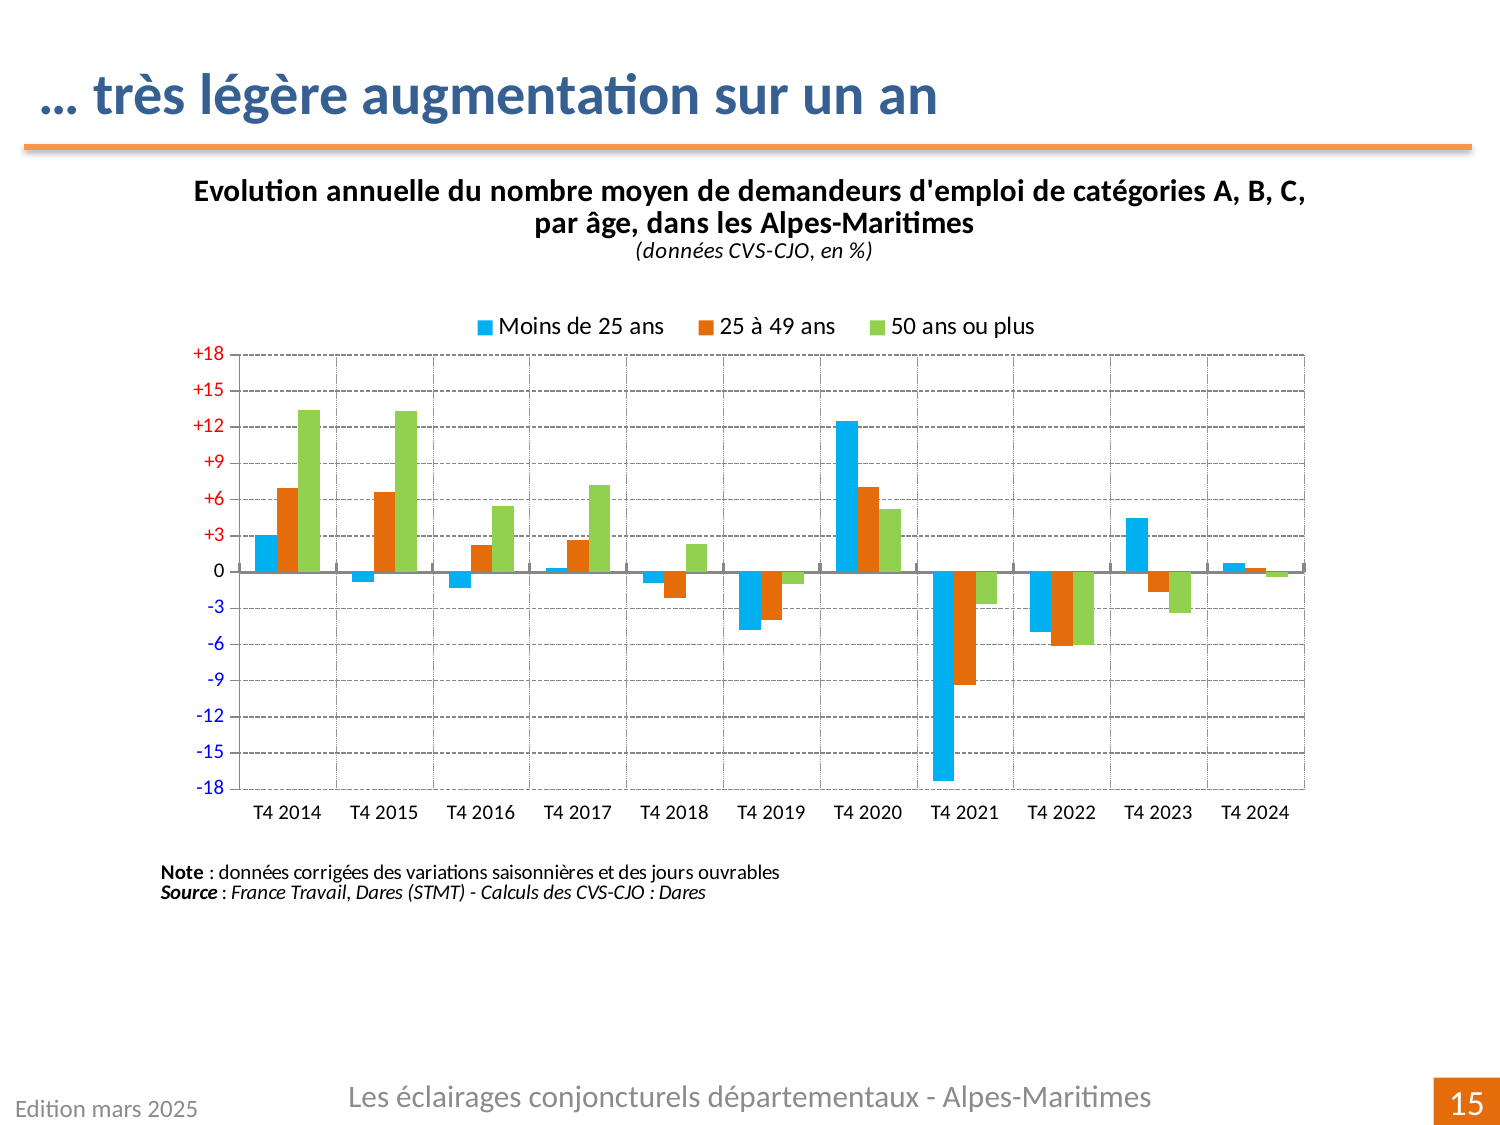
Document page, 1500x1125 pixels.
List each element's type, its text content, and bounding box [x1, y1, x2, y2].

footer Les éclairages conjoncturels départementaux - Alpes-Maritimes [301, 1065, 1201, 1125]
slide_number Edition mars 2025 [0, 1077, 350, 1125]
slide_number 15 [1433, 1077, 1500, 1125]
text_box … très légère augmentation sur un an [24, 48, 1500, 134]
chart [134, 170, 1366, 955]
